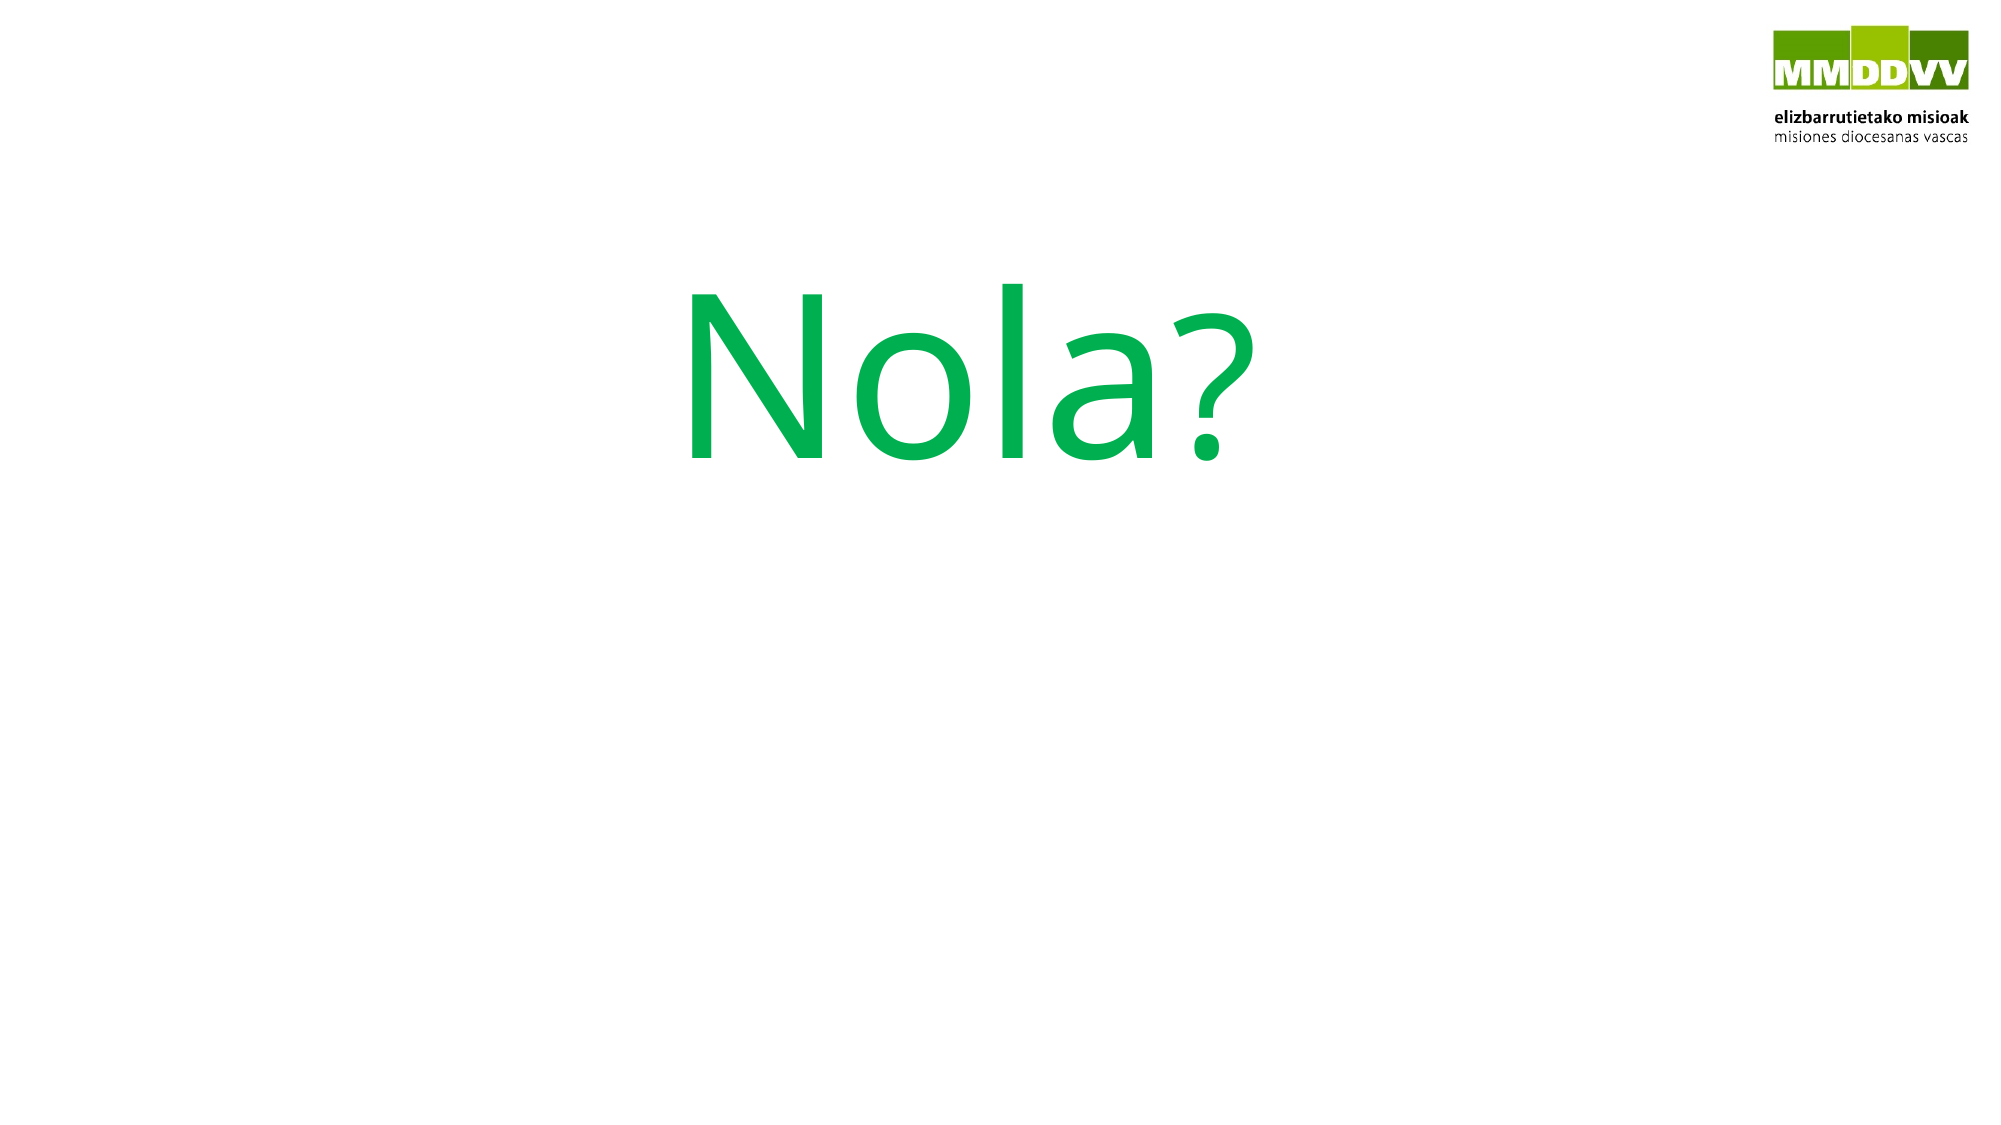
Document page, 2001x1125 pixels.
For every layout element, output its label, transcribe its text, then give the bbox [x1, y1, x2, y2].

picture [1742, 0, 2000, 165]
title Nola? [214, 291, 1714, 756]
